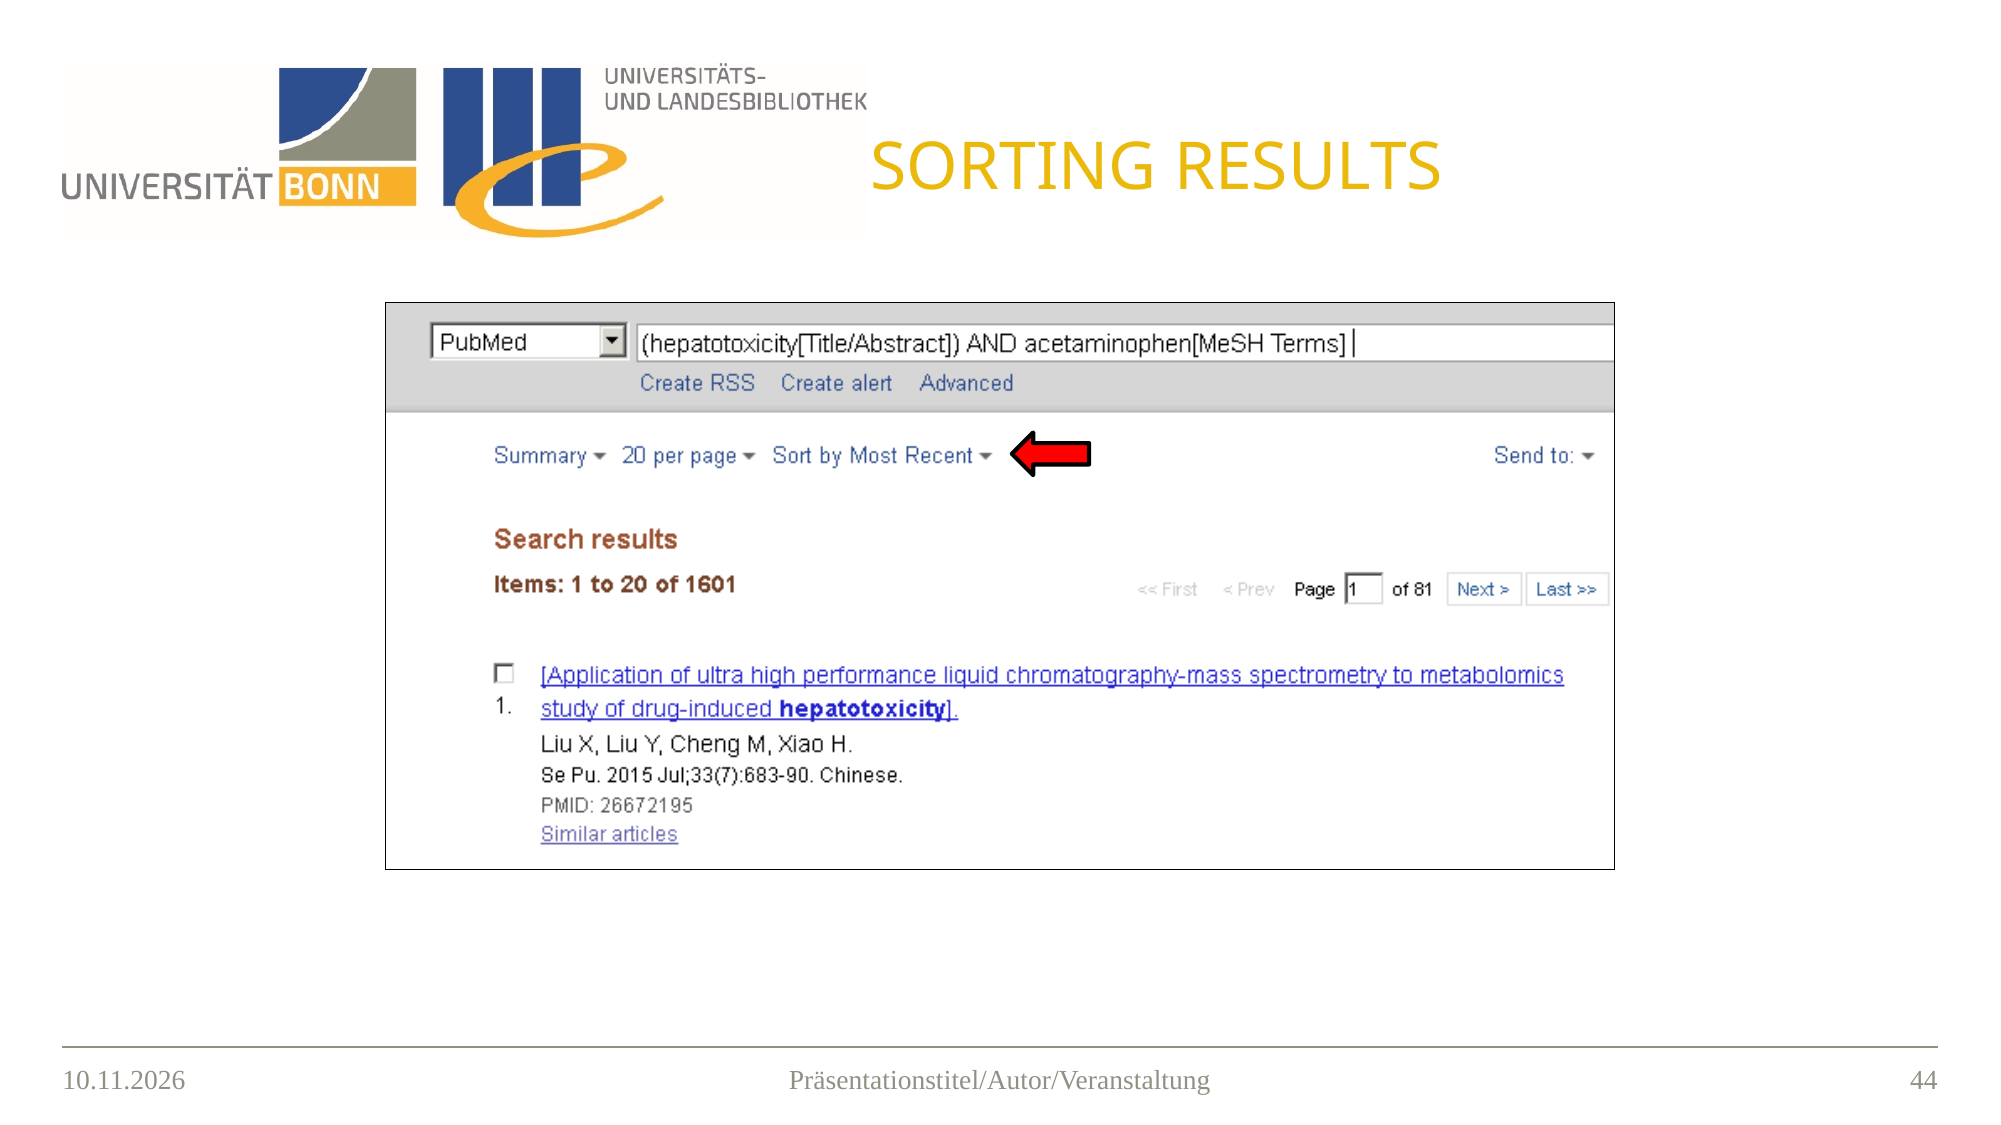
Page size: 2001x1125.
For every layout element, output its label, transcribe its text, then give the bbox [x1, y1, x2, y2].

footer Präsentationstitel/Autor/Veranstaltung [453, 1046, 1547, 1110]
title Sorting results [870, 62, 1938, 204]
slide_number 43 [1812, 1046, 1938, 1110]
picture [384, 302, 1616, 870]
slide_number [62, 1046, 250, 1110]
picture [62, 62, 867, 239]
